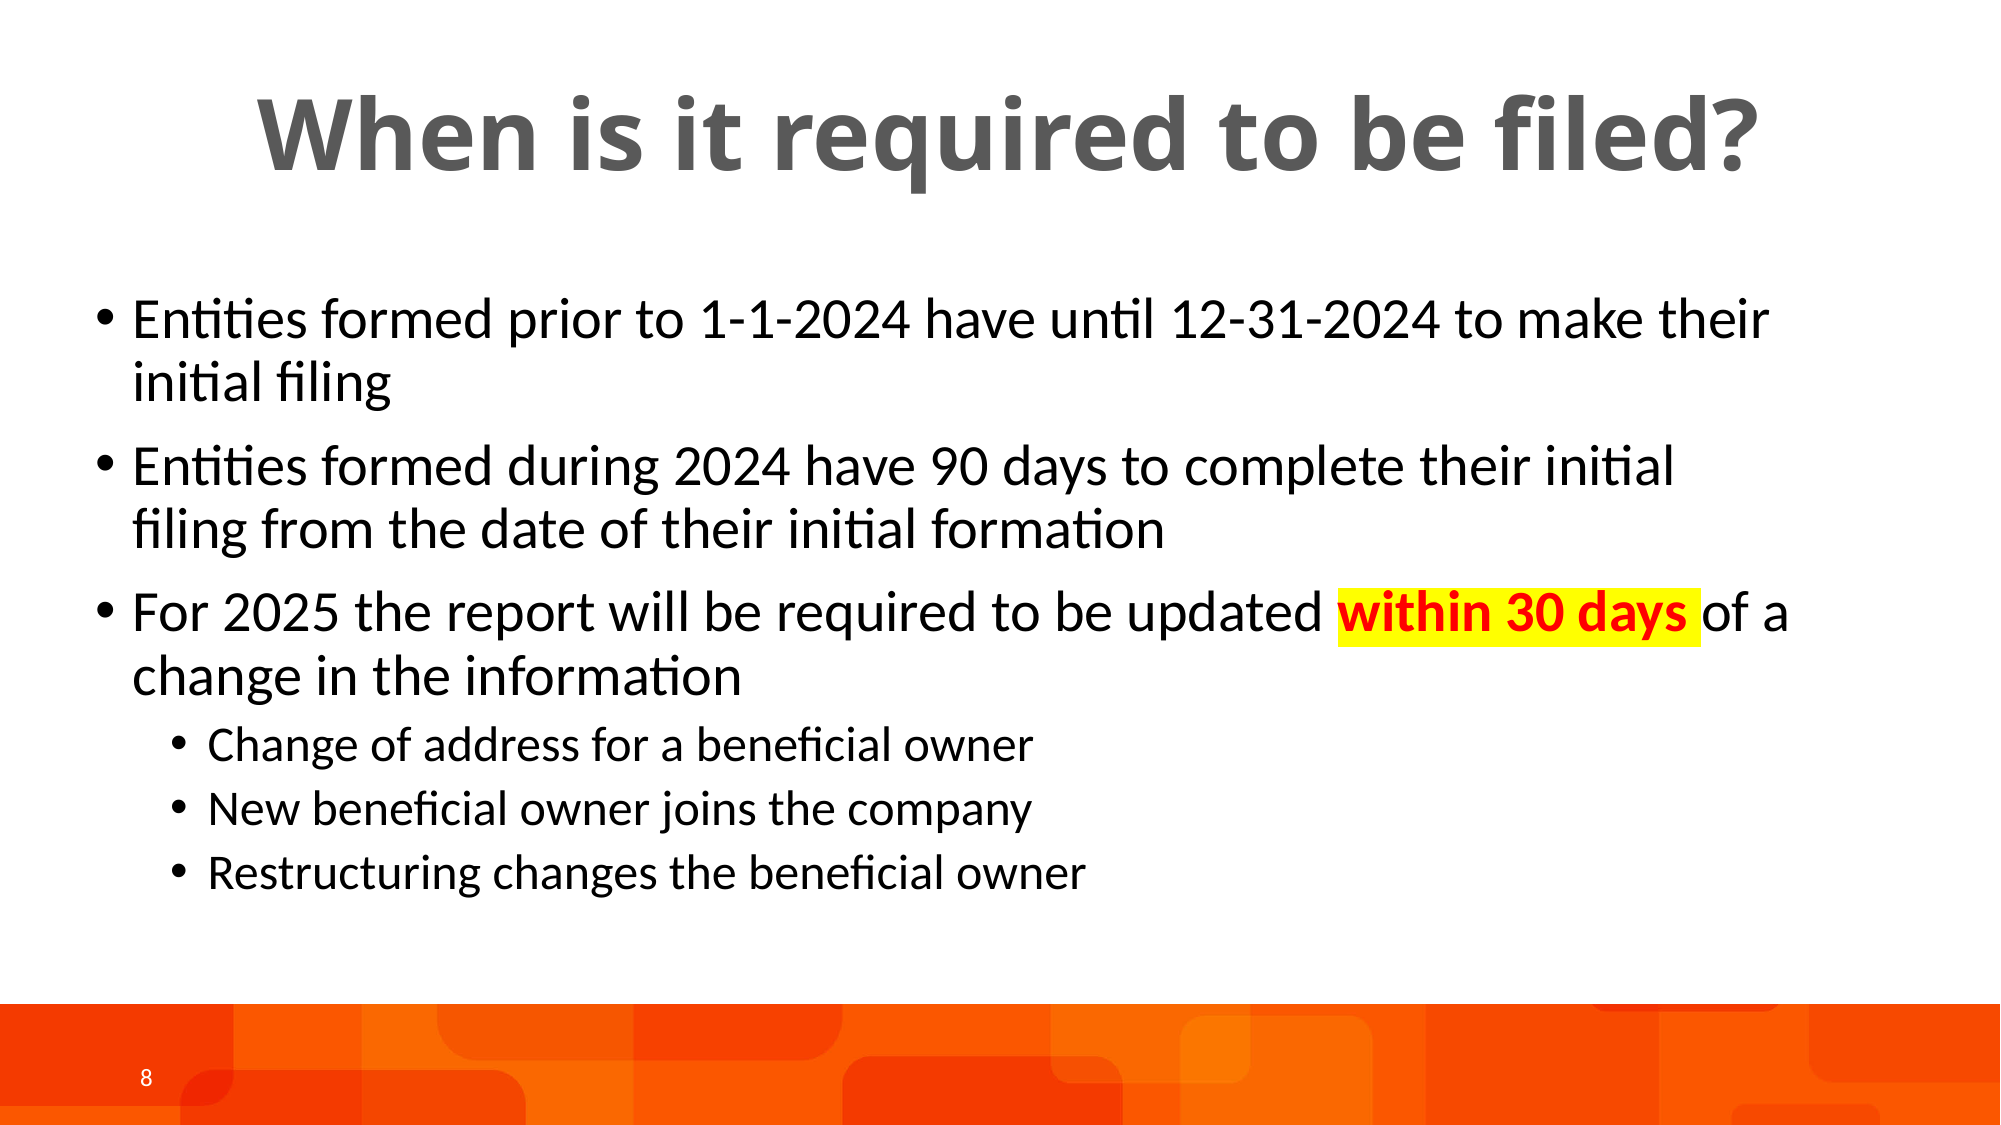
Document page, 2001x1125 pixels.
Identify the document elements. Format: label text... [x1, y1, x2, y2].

list Entities formed prior to 1-1-2024 have until 12-31-2024 to make their initial filing Entities formed during 2024 have 90 days to complete their initial filing from the date of their initial formation For 2025 the report will be required to be updated within 30 days of a change in the information Change of address for a beneficial owner New beneficial owner joins the company Restructuring changes the beneficial owner [80, 280, 1808, 966]
title When is it required to be filed? [146, 45, 1872, 231]
picture [0, 1004, 2000, 1125]
